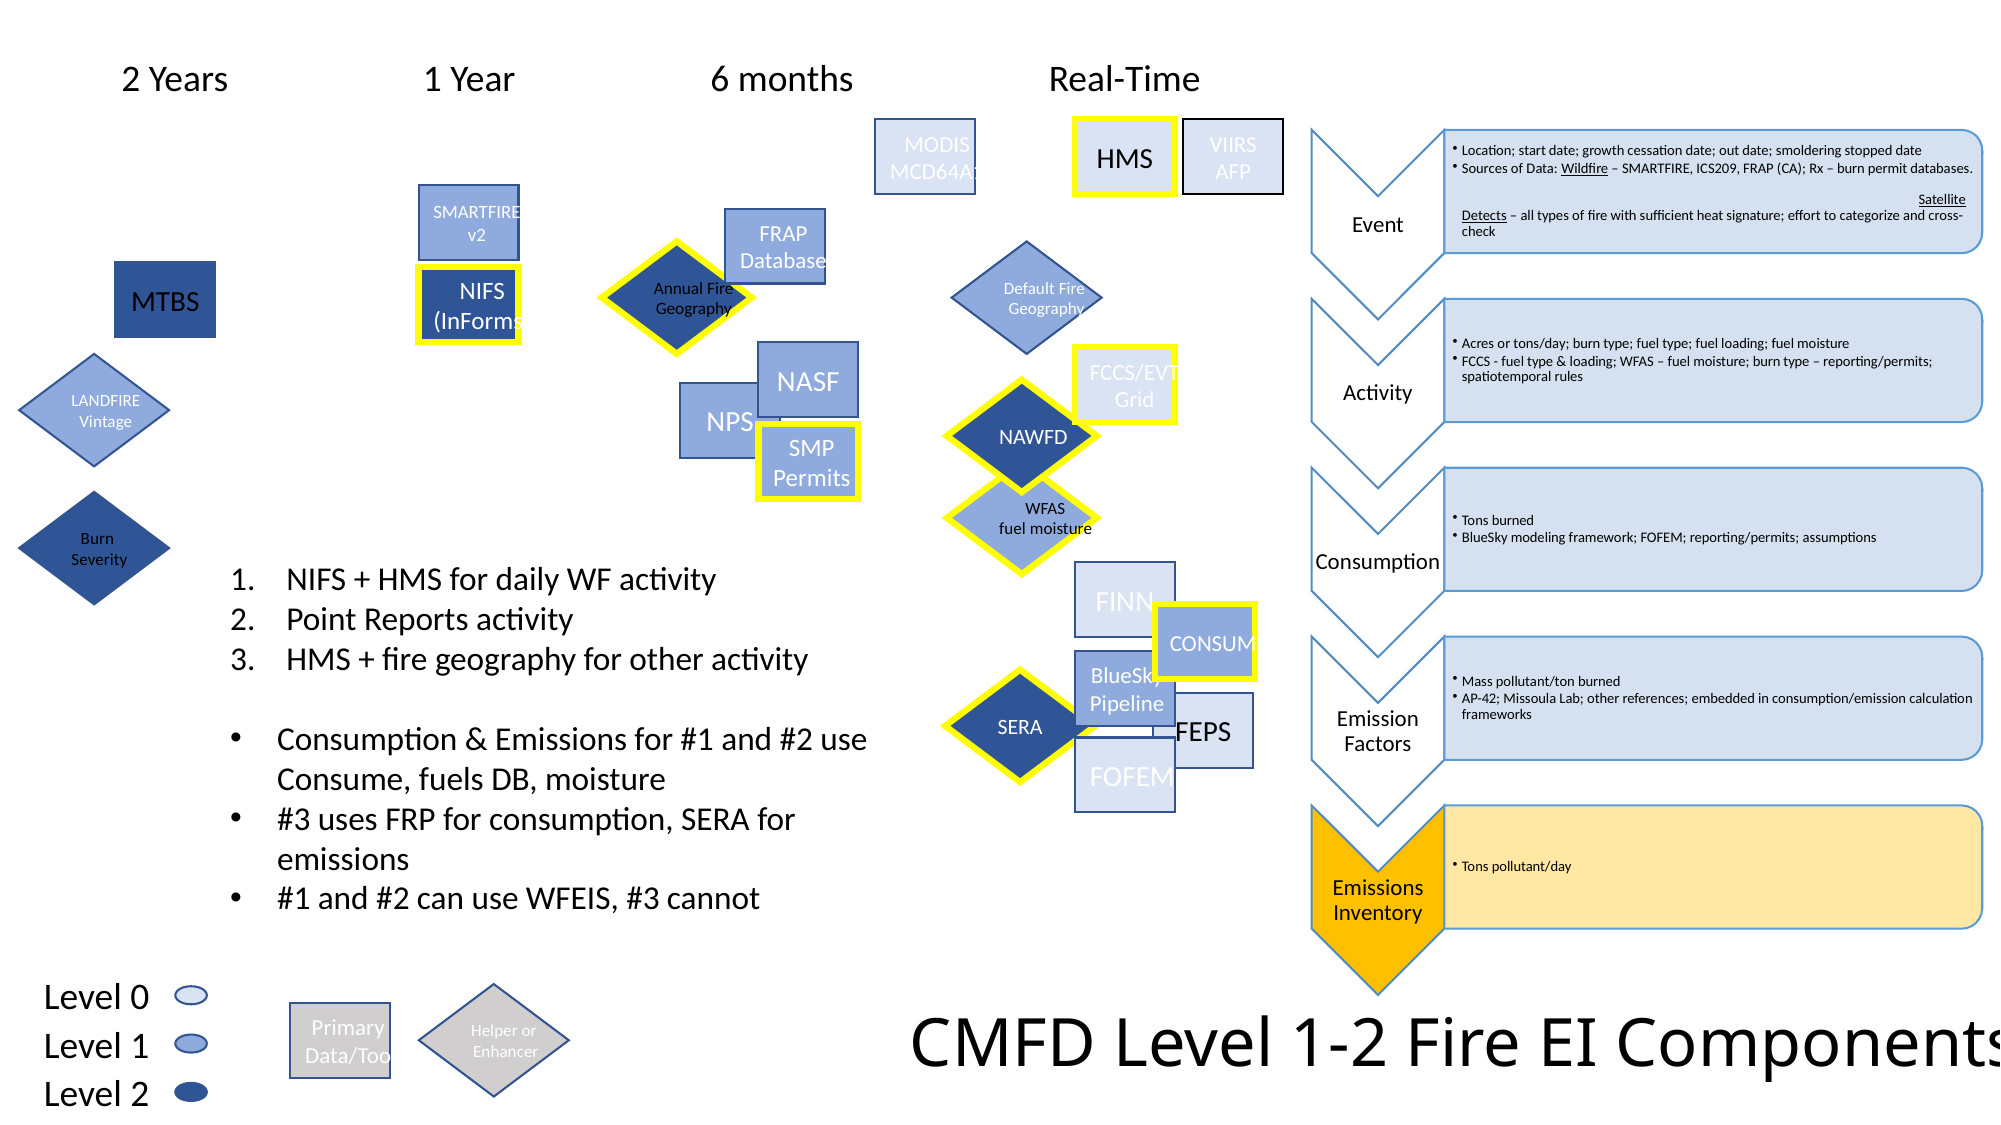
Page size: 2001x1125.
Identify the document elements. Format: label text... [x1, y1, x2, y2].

text_box [174, 1033, 208, 1054]
text_box FCCS/EVT Grid [1074, 346, 1176, 423]
text_box 1 Year [408, 46, 531, 107]
text_box FOFEM [1074, 736, 1176, 813]
text_box MODIS MCD64A1 [874, 118, 976, 195]
text_box NPS [679, 382, 781, 459]
text_box BlueSky Pipeline [1074, 650, 1176, 727]
text_box [174, 985, 208, 1006]
text_box FEPS [1152, 692, 1254, 769]
text_box NIFS + HMS for daily WF activity Point Reports activity HMS + fire geography for other activity Consumption & Emissions for #1 and #2 use Consume, fuels DB, moisture #3 uses FRP for consumption, SERA for emissions #1 and #2 can use WFEIS, #3 cannot [215, 549, 915, 924]
text_box SMP Permits [757, 423, 859, 500]
text_box Helper or Enhancer [417, 982, 571, 1098]
text_box VIIRS AFP [1182, 118, 1284, 195]
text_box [1311, 129, 1983, 996]
text_box MTBS [114, 261, 216, 338]
text_box [174, 1081, 208, 1103]
text_box Annual Fire Geography [600, 240, 754, 356]
text_box Level 1 [29, 1013, 165, 1061]
text_box NASF [757, 341, 859, 418]
text_box Real-Time [1034, 46, 1216, 107]
text_box 6 months [695, 46, 869, 107]
text_box Level 0 [29, 964, 165, 1013]
text_box NIFS (InForms) [418, 266, 520, 343]
text_box SERA [943, 668, 1096, 784]
text_box HMS [1074, 118, 1176, 195]
text_box NAWFD [945, 378, 1099, 494]
text_box FRAP Database [724, 208, 826, 285]
text_box Burn Severity [17, 490, 171, 606]
text_box WFAS fuel moisture [945, 477, 1099, 576]
text_box Default Fire Geography [949, 240, 1104, 356]
text_box CMFD Level 1-2 Fire EI Components [895, 992, 2000, 1087]
text_box SMARTFIRE v2 [418, 184, 520, 261]
text_box 2 Years [106, 46, 244, 107]
text_box CONSUME [1154, 603, 1256, 680]
text_box LANDFIRE Vintage [17, 352, 171, 468]
text_box FINN [1074, 561, 1176, 638]
text_box Primary Data/Tool [289, 1002, 391, 1079]
text_box Level 2 [29, 1061, 165, 1122]
